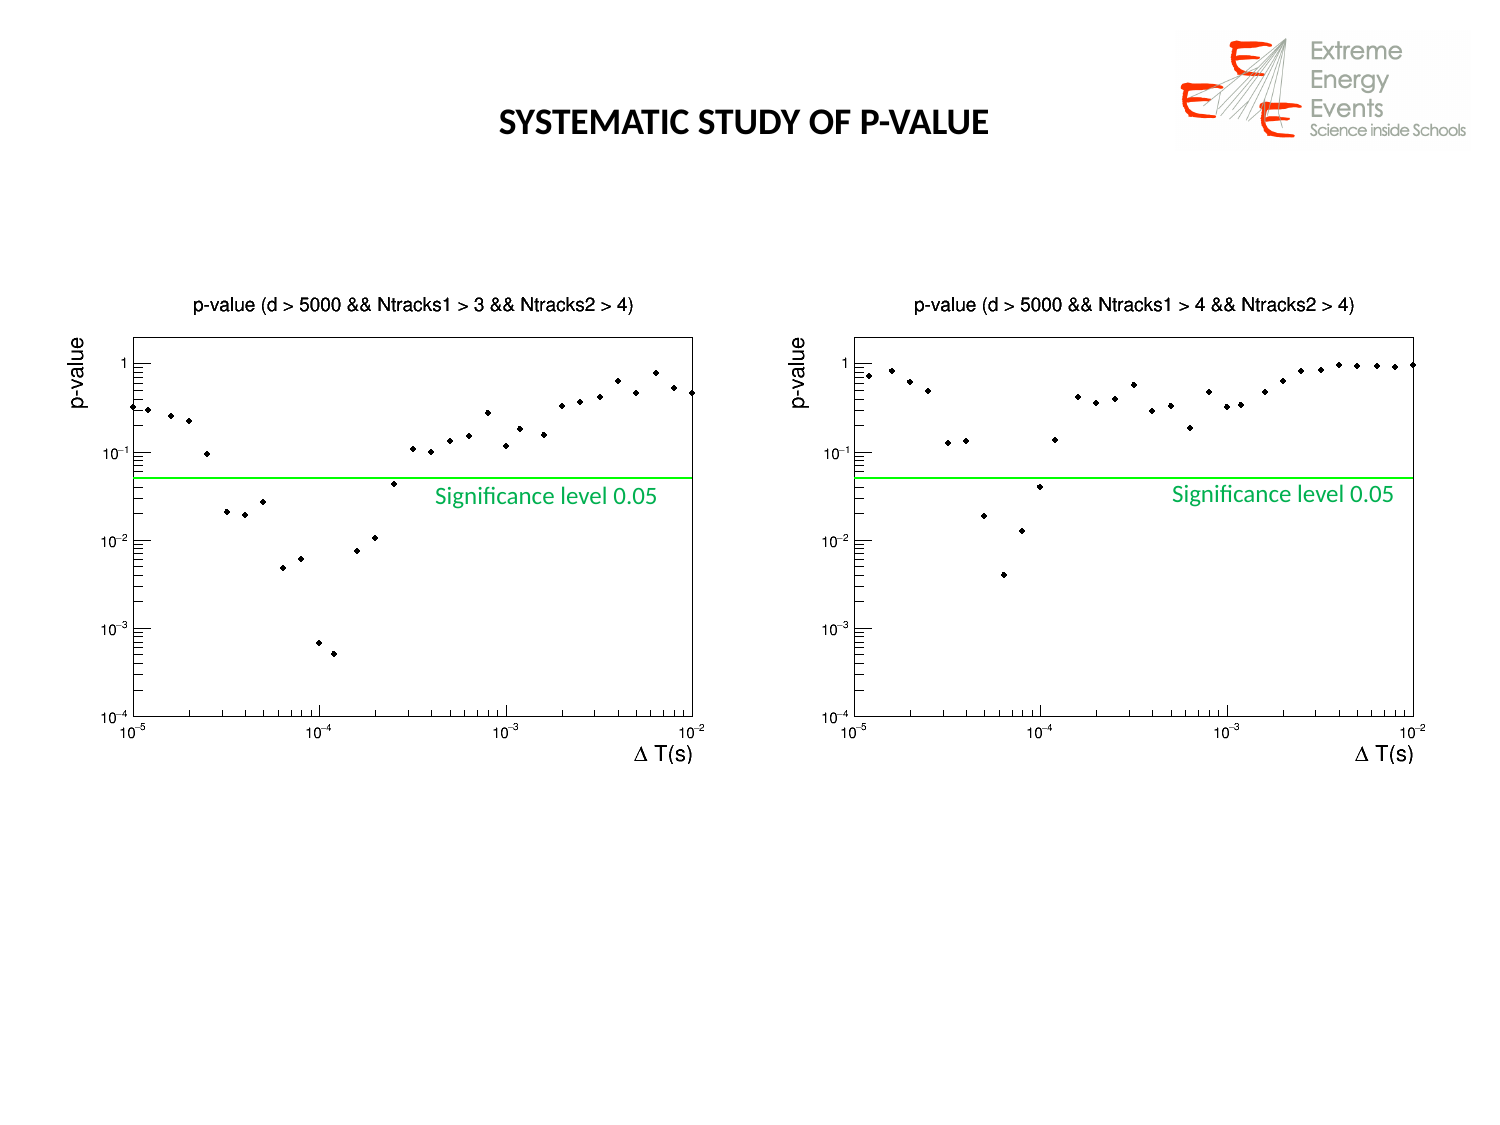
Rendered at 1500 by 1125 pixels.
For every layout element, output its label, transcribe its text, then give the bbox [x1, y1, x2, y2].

picture [1175, 30, 1471, 151]
picture [785, 290, 1482, 764]
picture [64, 290, 761, 764]
text_box SYSTEMATIC STUDY OF P-VALUE [76, 89, 1412, 150]
